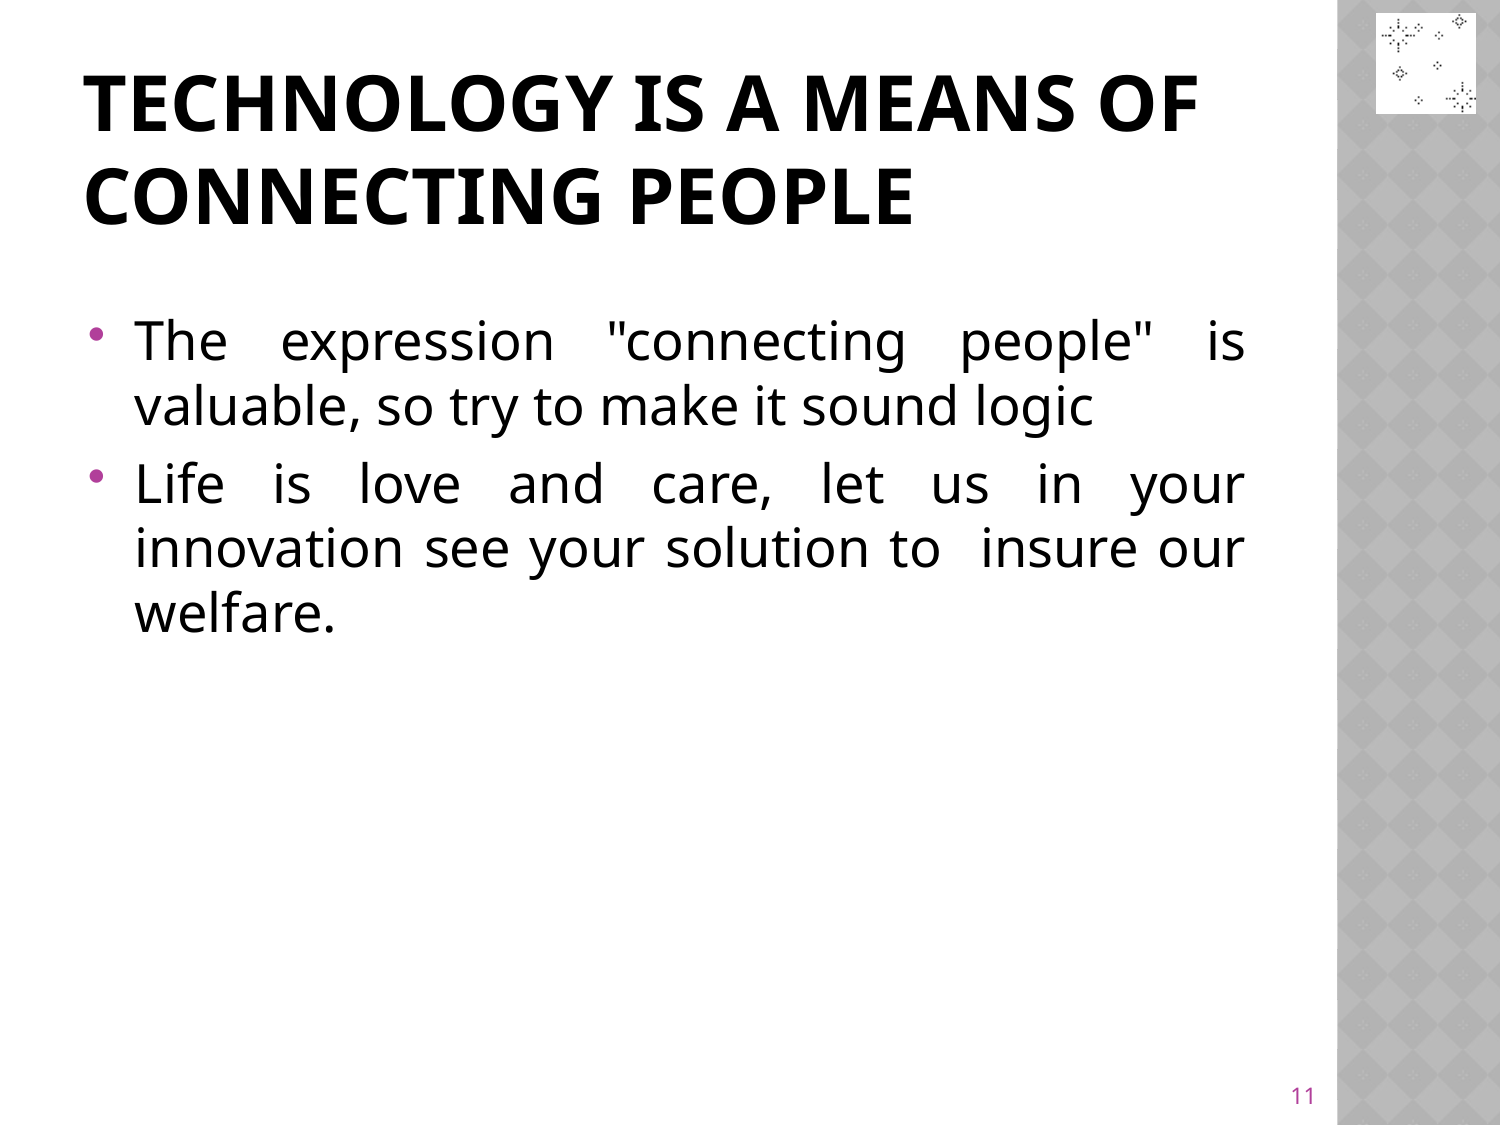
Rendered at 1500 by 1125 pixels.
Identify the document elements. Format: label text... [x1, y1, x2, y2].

title TECHNOLOGY IS A MEANS OF CONNECTING PEOPLE [75, 52, 1263, 240]
list The expression "connecting people" is valuable, so try to make it sound logic Life is love and care, let us in your innovation see your solution to insure our welfare. [75, 299, 1263, 1094]
slide_number 11 [1220, 1075, 1317, 1113]
picture [1375, 13, 1477, 114]
